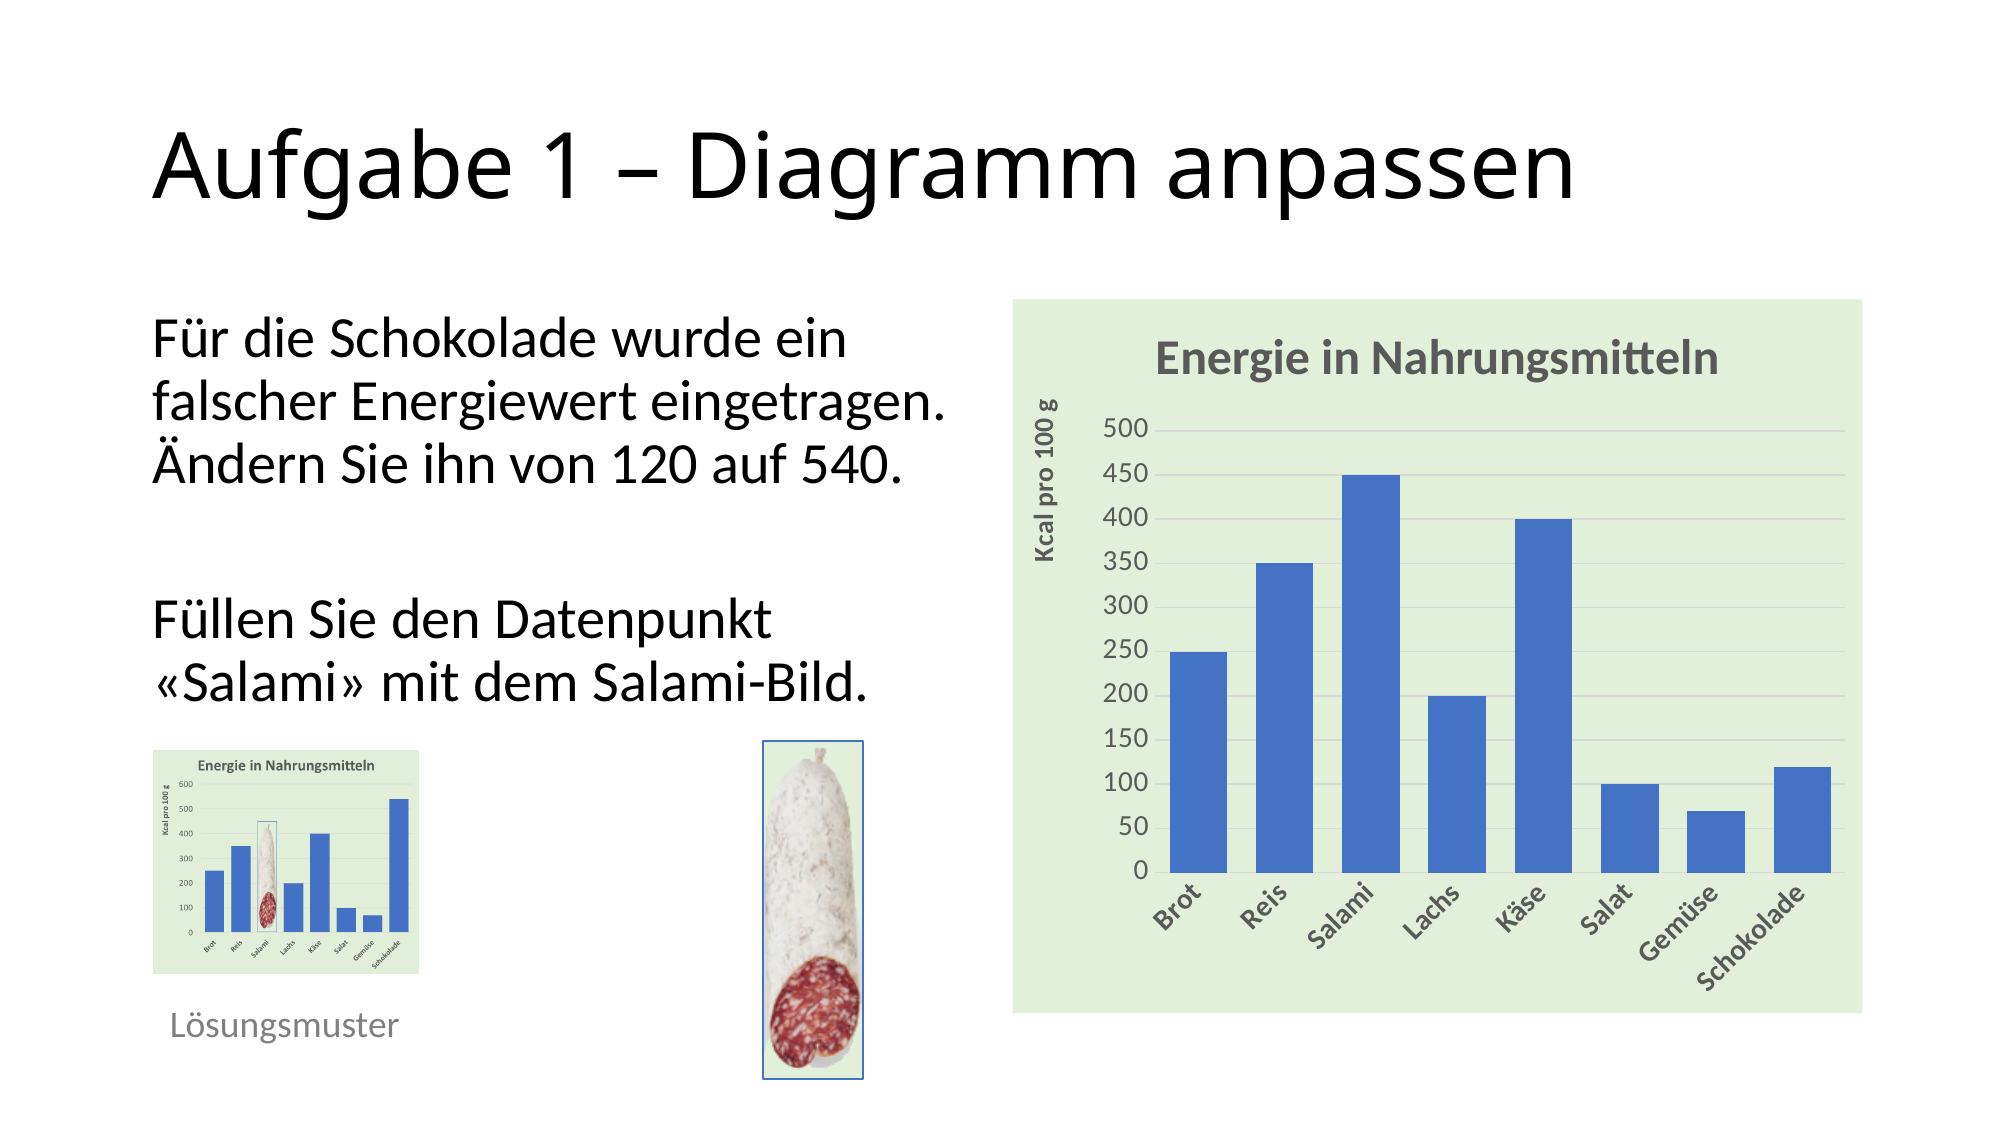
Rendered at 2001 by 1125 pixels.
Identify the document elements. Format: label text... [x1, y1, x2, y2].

title Aufgabe 1 – Diagramm anpassen [137, 59, 1863, 278]
list Für die Schokolade wurde ein falscher Energiewert eingetragen. Ändern Sie ihn von 120 auf 540. [137, 299, 988, 532]
list Füllen Sie den Datenpunkt «Salami» mit dem Salami-Bild. [137, 580, 988, 1030]
picture [763, 742, 863, 1079]
picture [153, 750, 419, 974]
text_box Lösungsmuster [154, 993, 415, 1053]
chart [1012, 299, 1863, 1014]
